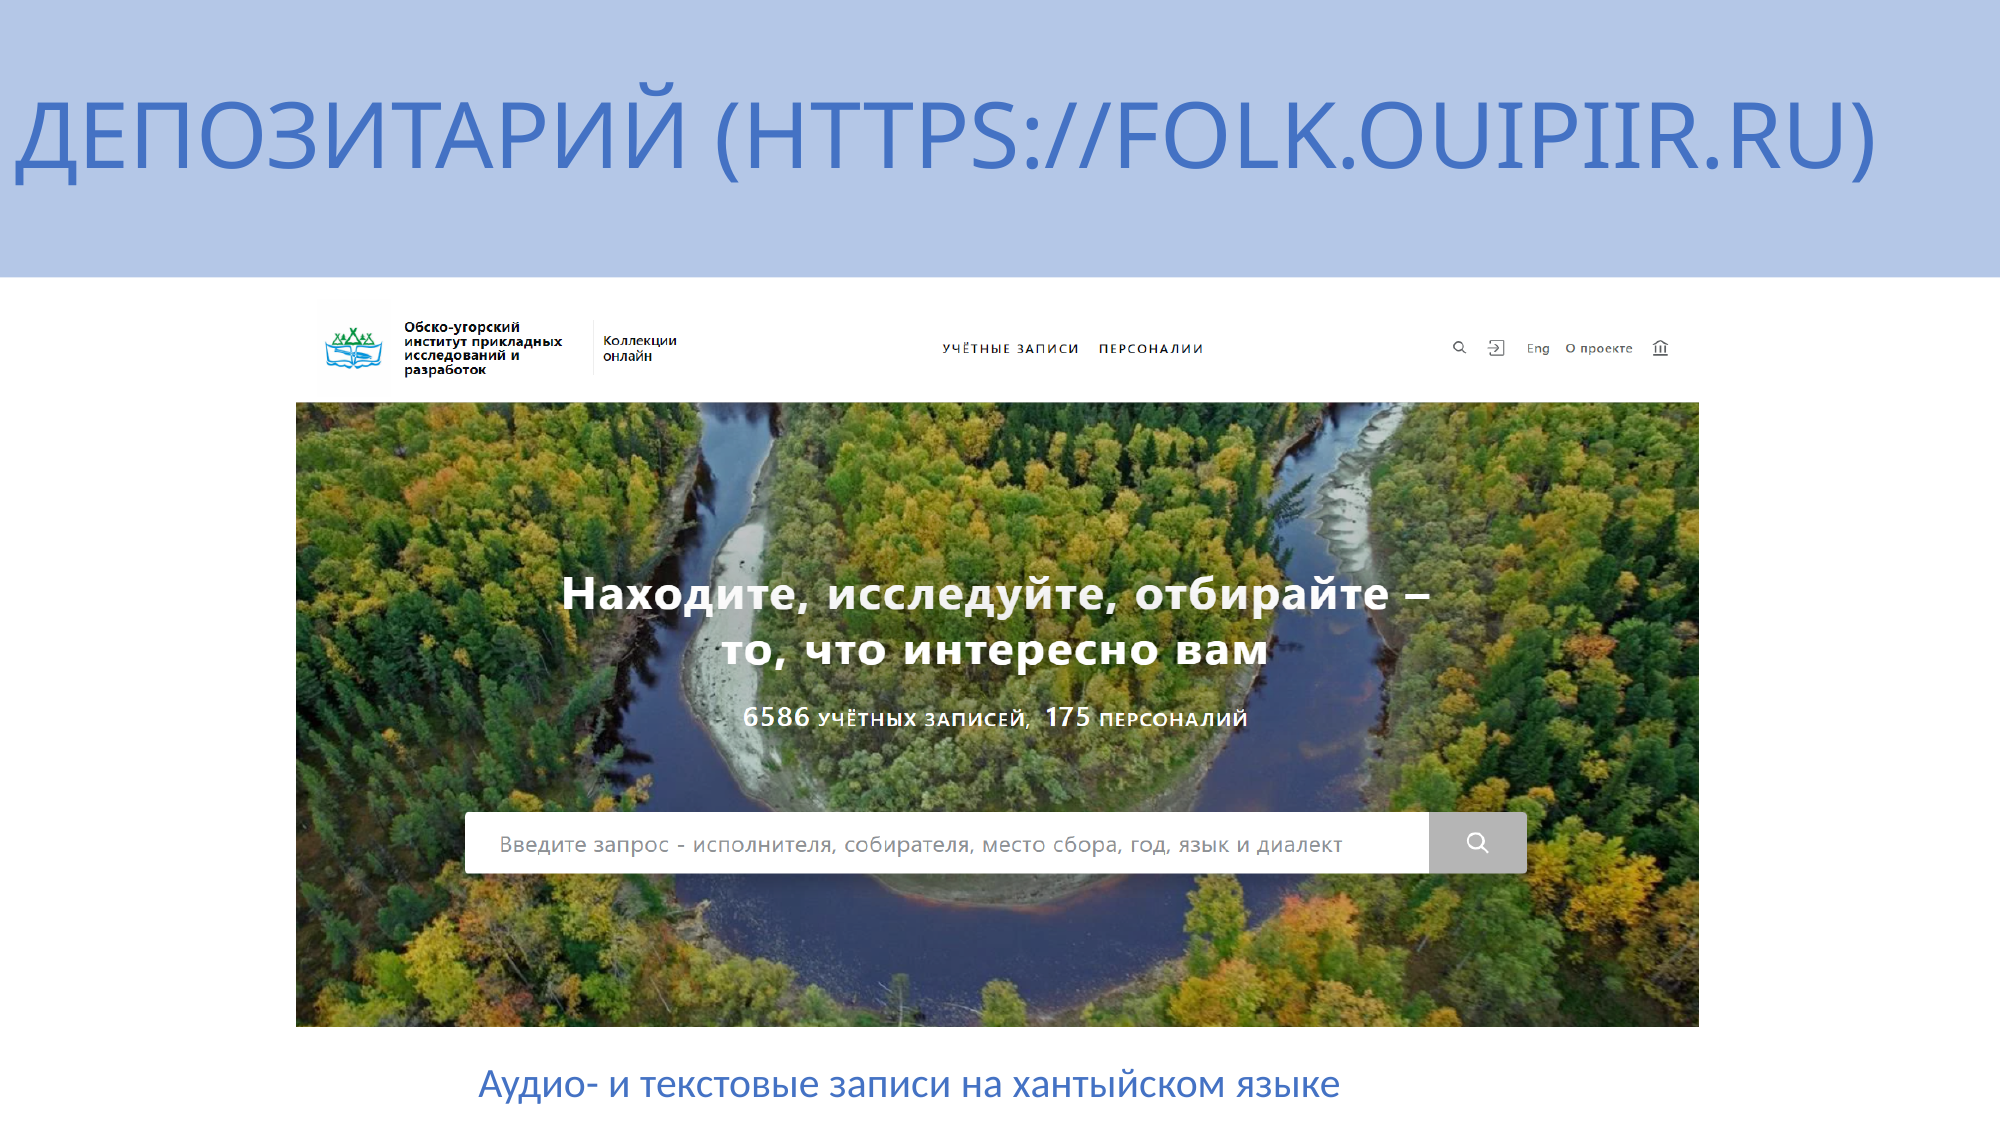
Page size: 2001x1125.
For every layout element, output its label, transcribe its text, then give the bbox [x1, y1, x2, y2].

title ДЕПОЗИТАРИЙ (HTTPS://FOLK.OUIPIIR.RU) [0, 0, 2000, 278]
text_box Аудио- и текстовые записи на хантыйском языке [463, 1048, 1356, 1114]
picture [296, 299, 1699, 1027]
